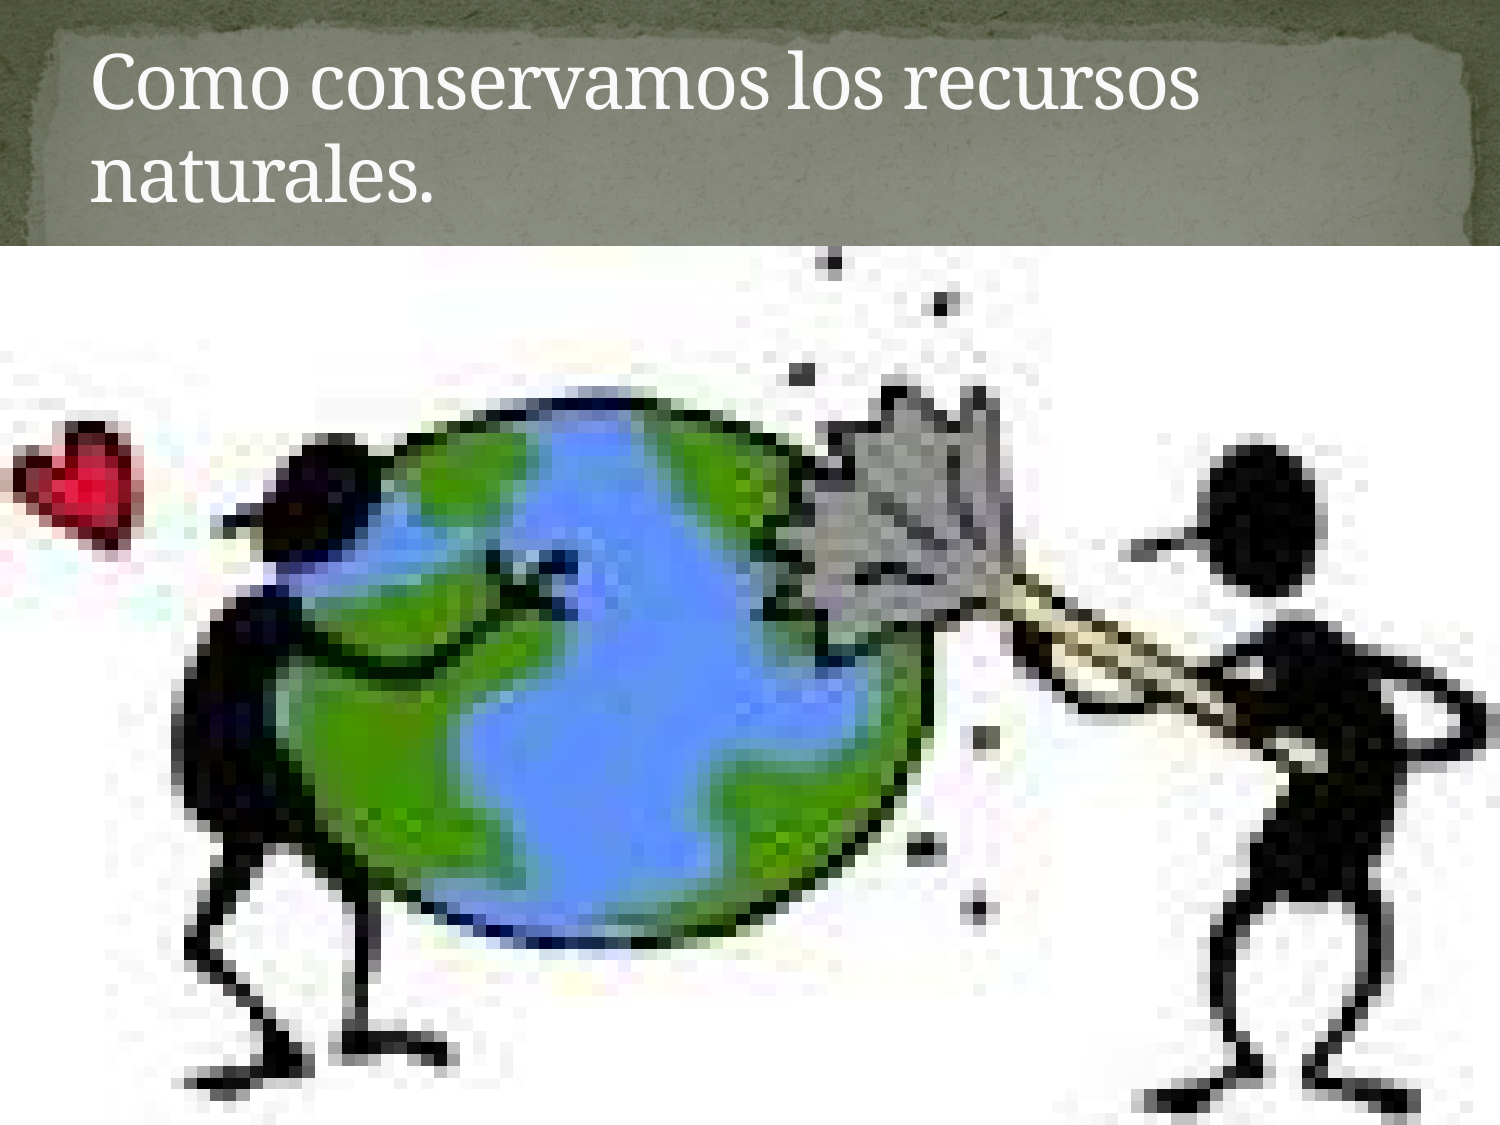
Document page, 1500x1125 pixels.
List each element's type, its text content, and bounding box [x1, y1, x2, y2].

title Como conservamos los recursos naturales. [74, 24, 1425, 225]
picture [0, 246, 1500, 1125]
